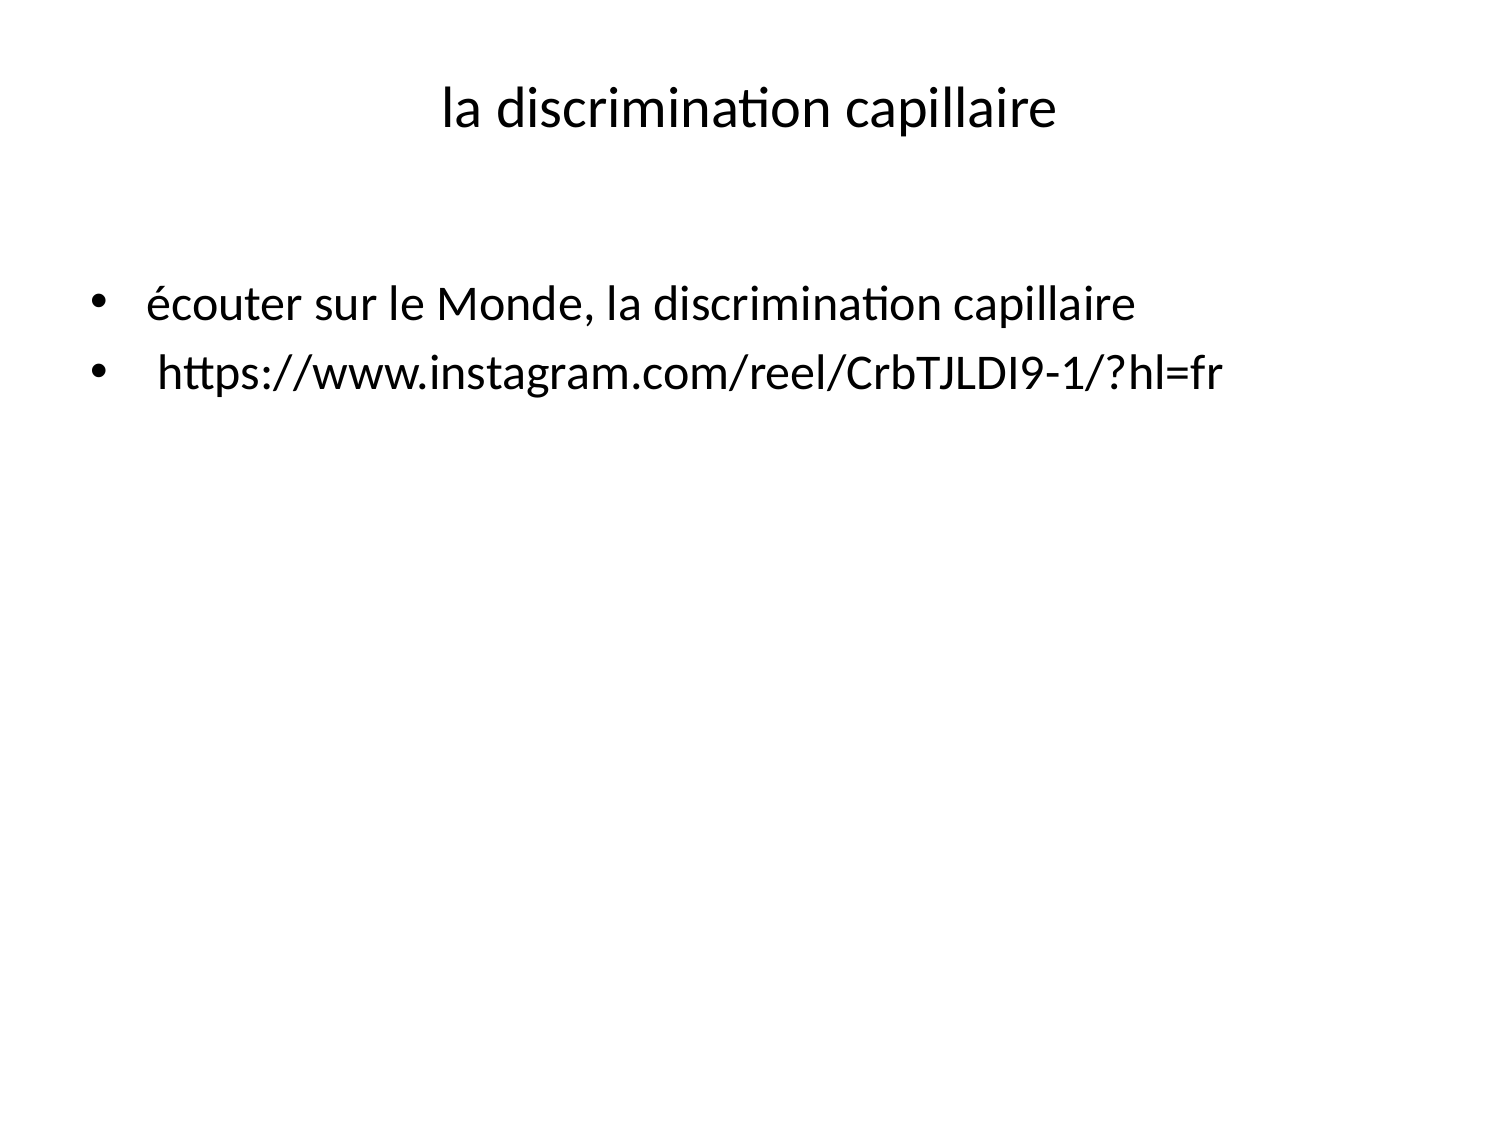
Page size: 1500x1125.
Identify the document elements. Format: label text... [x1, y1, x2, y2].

title la discrimination capillaire [75, 45, 1425, 233]
list écouter sur le Monde, la discrimination capillaire https://www.instagram.com/reel/CrbTJLDI9-1/?hl=fr [75, 262, 1425, 1005]
